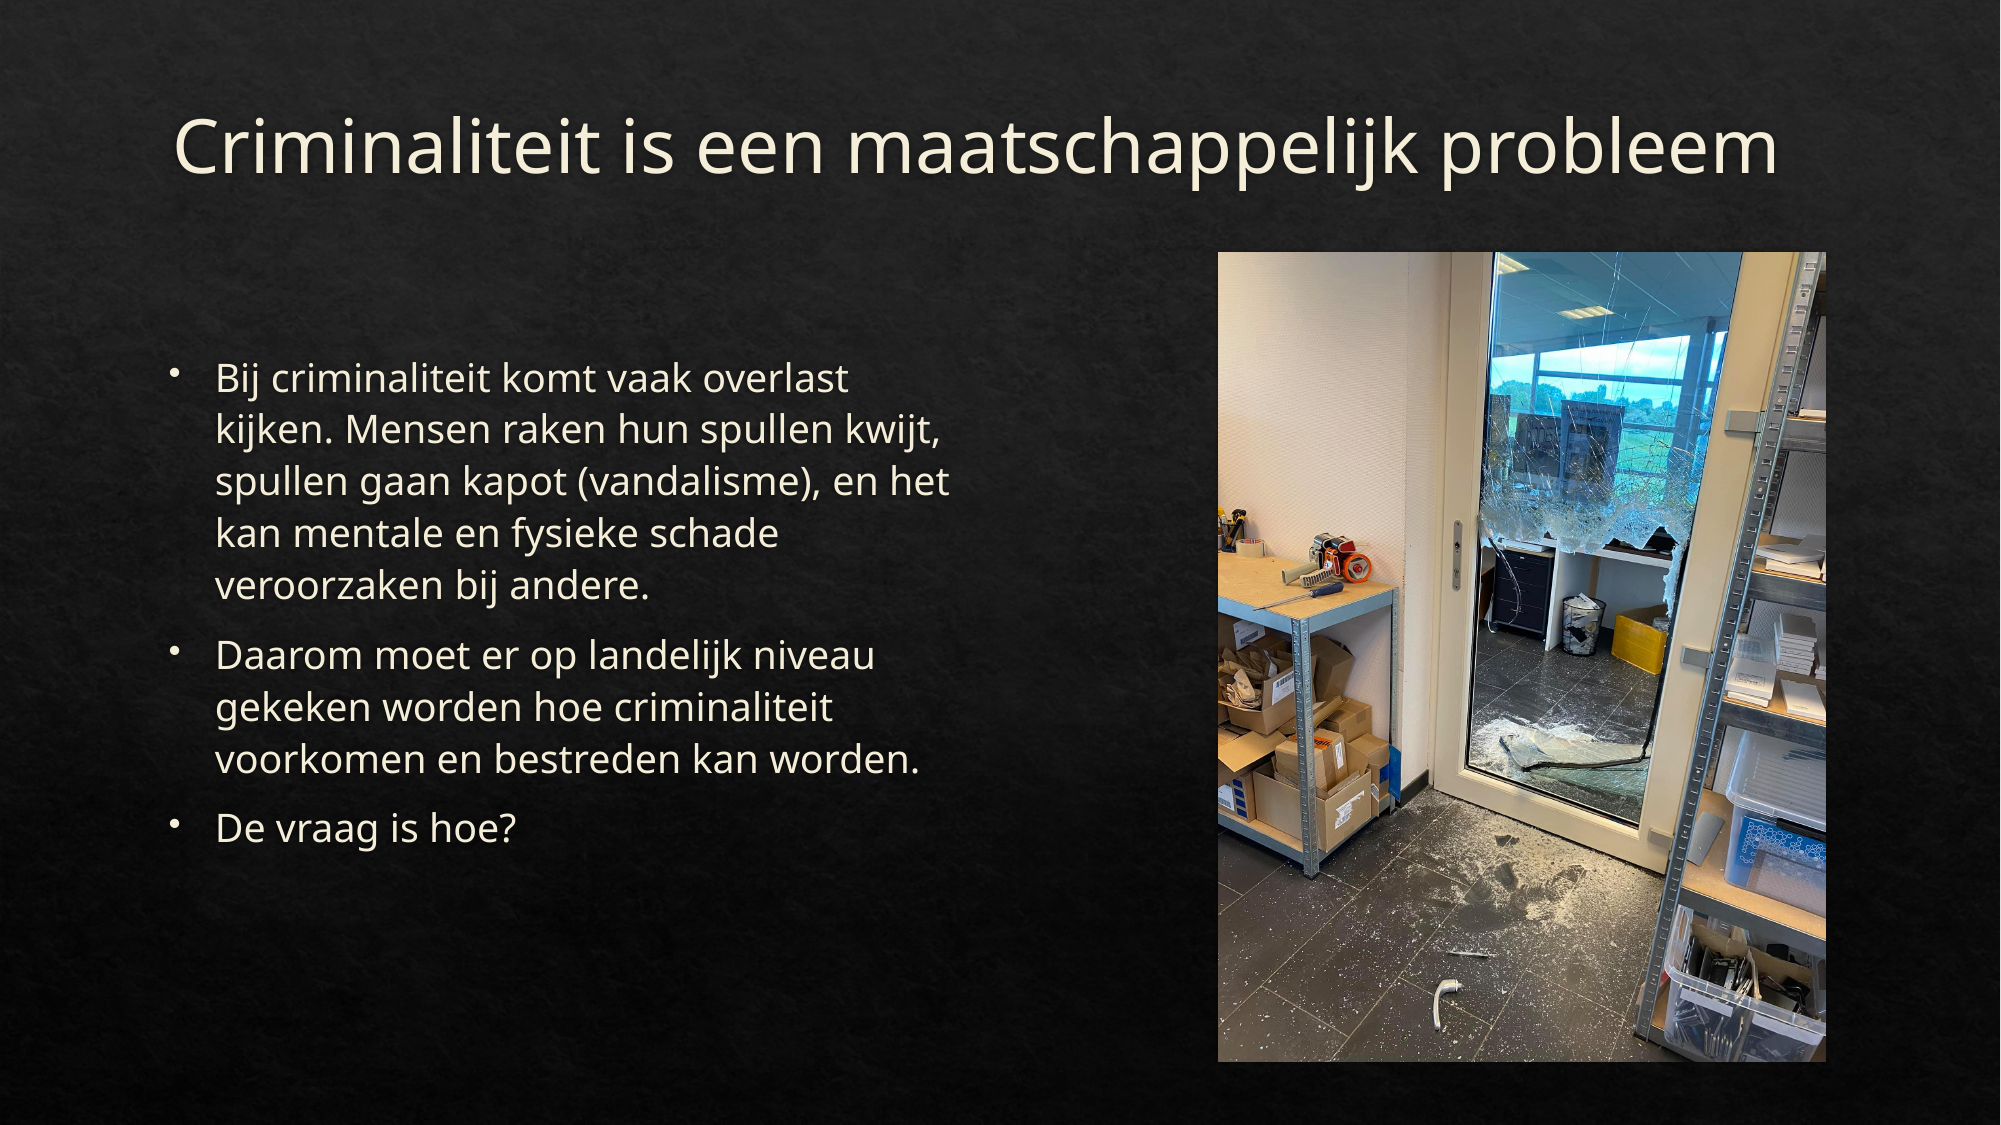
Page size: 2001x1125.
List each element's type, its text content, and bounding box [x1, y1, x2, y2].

title Criminaliteit is een maatschappelijk probleem [127, 45, 1826, 253]
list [1218, 252, 1827, 1062]
list Bij criminaliteit komt vaak overlast kijken. Mensen raken hun spullen kwijt, spullen gaan kapot (vandalisme), en het kan mentale en fysieke schade veroorzaken bij andere. Daarom moet er op landelijk niveau gekeken worden hoe criminaliteit voorkomen en bestreden kan worden. De vraag is hoe? [149, 340, 977, 935]
